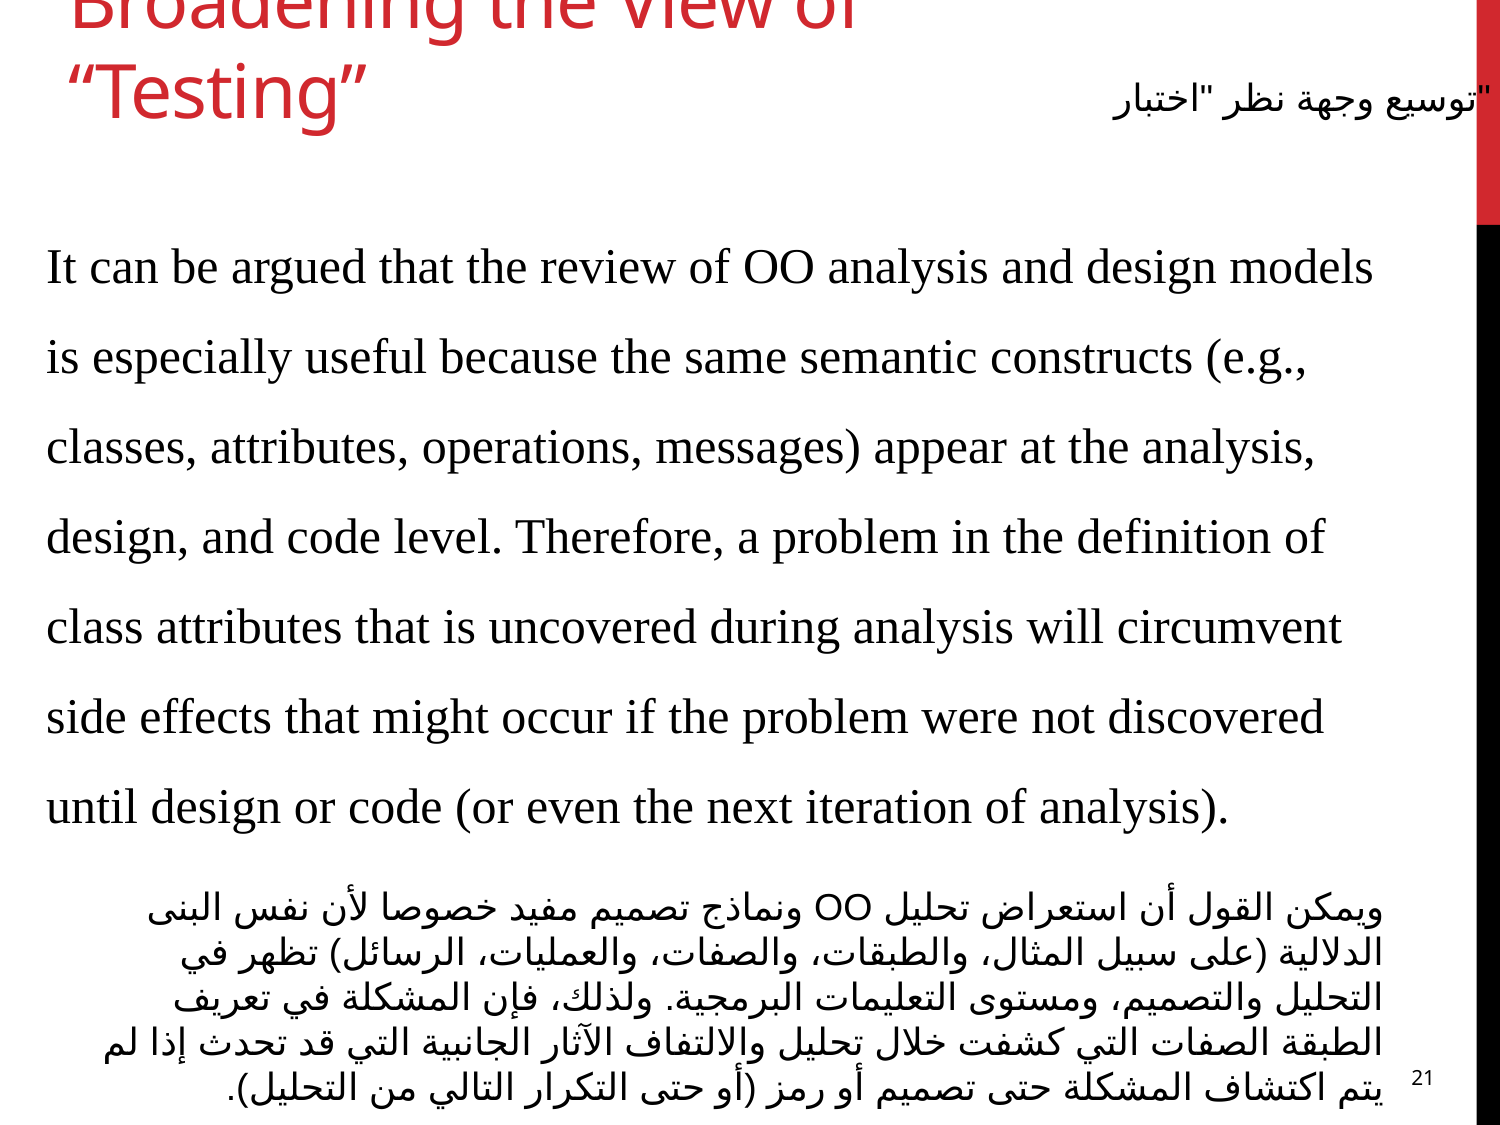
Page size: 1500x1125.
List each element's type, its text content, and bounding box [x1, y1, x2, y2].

text_box 21 [1400, 1024, 1450, 1100]
text_box ويمكن القول أن استعراض تحليل OO ونماذج تصميم مفيد خصوصا لأن نفس البنى الدلالية (على سبيل المثال، والطبقات، والصفات، والعمليات، الرسائل) تظهر في التحليل والتصميم، ومستوى التعليمات البرمجية. ولذلك، فإن المشكلة في تعريف الطبقة الصفات التي كشفت خلال تحليل والالتفاف الآثار الجانبية التي قد تحدث إذا لم يتم اكتشاف المشكلة حتى تصميم أو رمز (أو حتى التكرار التالي من التحليل). [64, 875, 1400, 1116]
text_box توسيع وجهة نظر "اختبار" [1099, 66, 1500, 127]
title Broadening the View of “Testing” [53, 42, 1181, 142]
text_box It can be argued that the review of OO analysis and design models is especially useful because the same semantic constructs (e.g., classes, attributes, operations, messages) appear at the analysis, design, and code level. Therefore, a problem in the definition of class attributes that is uncovered during analysis will circumvent side effects that might occur if the problem were not discovered until design or code (or even the next iteration of analysis). [31, 196, 1424, 874]
